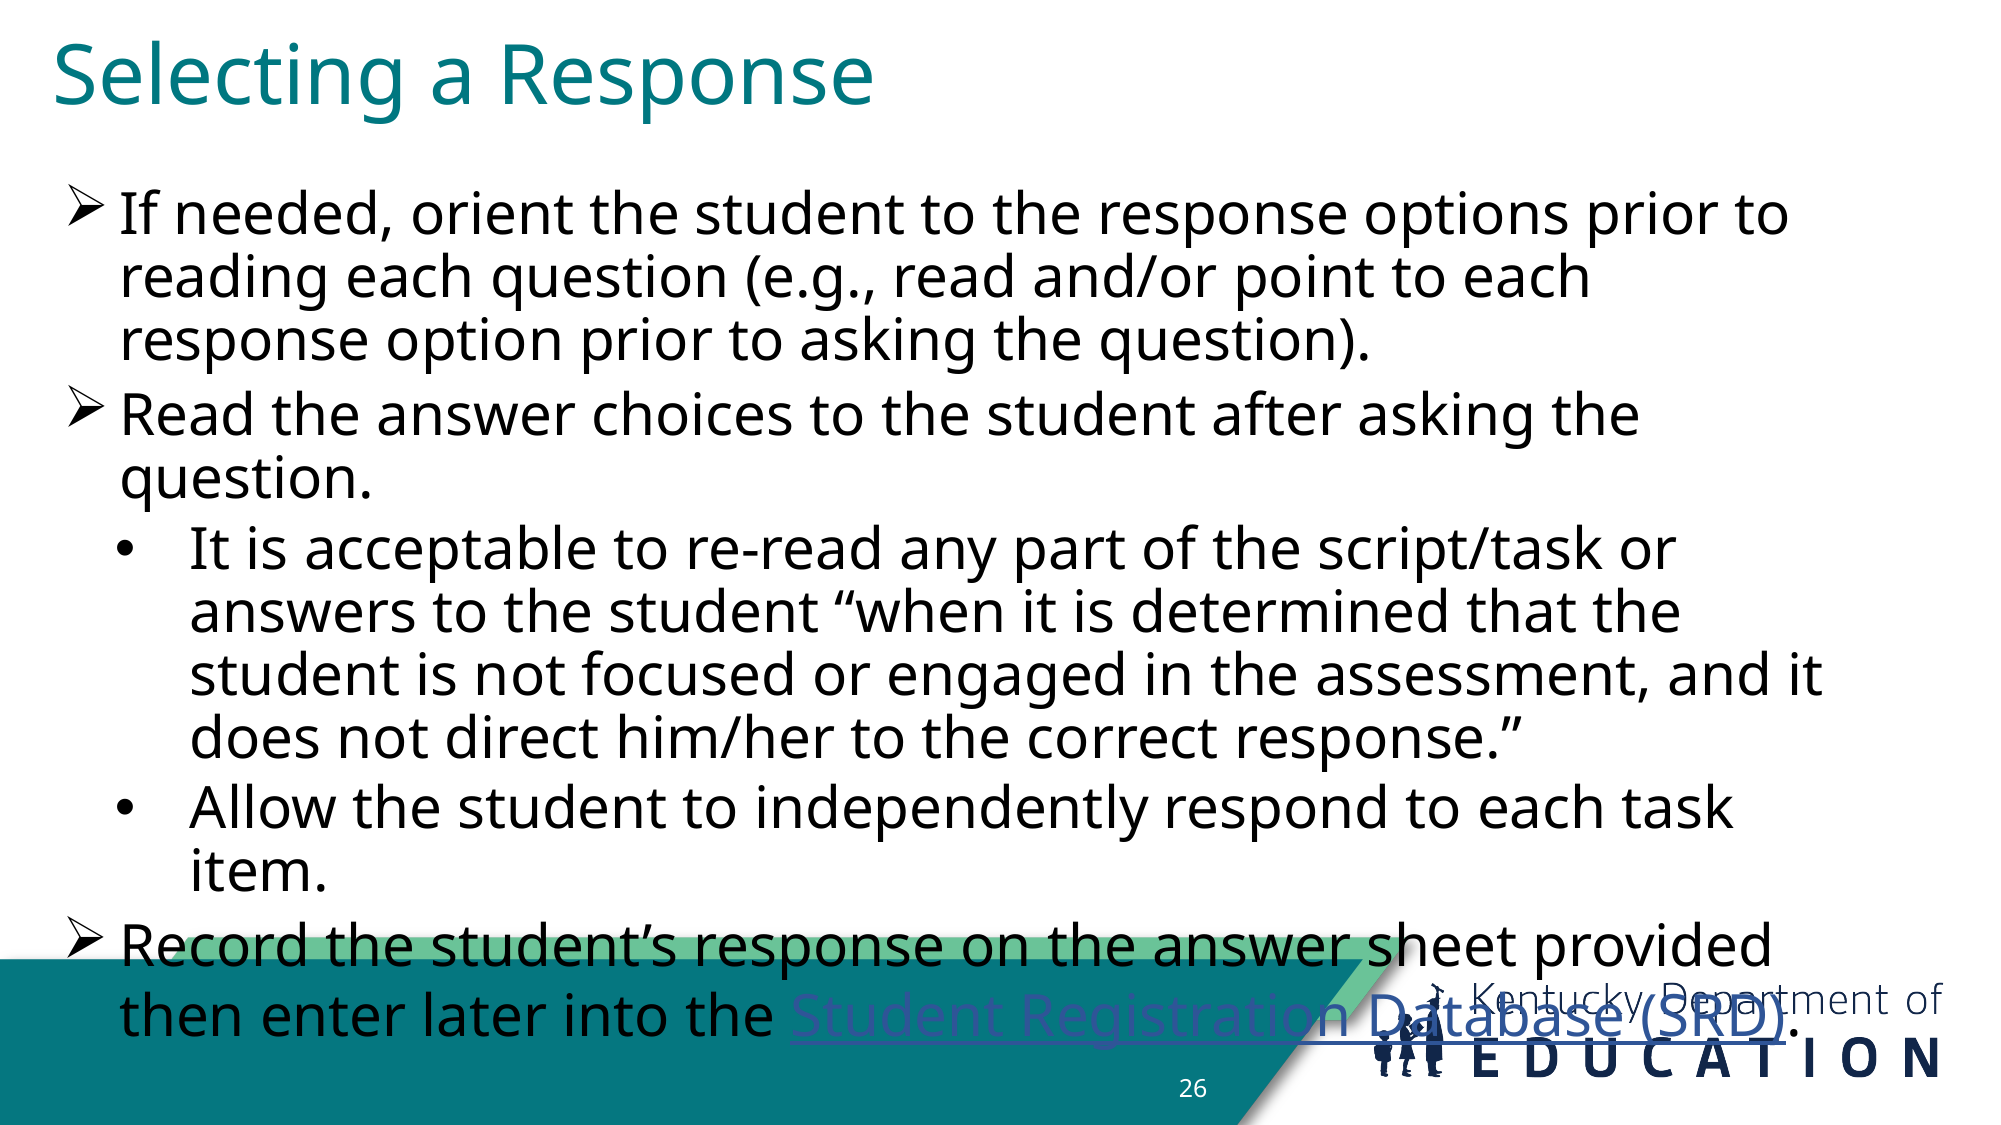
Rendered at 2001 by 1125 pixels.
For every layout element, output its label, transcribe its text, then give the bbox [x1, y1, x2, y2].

picture [0, 0, 2001, 1125]
list If needed, orient the student to the response options prior to reading each question (e.g., read and/or point to each response option prior to asking the question). Read the answer choices to the student after asking the question. It is acceptable to re-read any part of the script/task or answers to the student “when it is determined that the student is not focused or engaged in the assessment, and it does not direct him/her to the correct response.” Allow the student to independently respond to each task item. Record the student’s response on the answer sheet provided then enter later into the Student Registration Database (SRD). [47, 176, 1863, 998]
title Selecting a Response [0, 0, 1382, 155]
